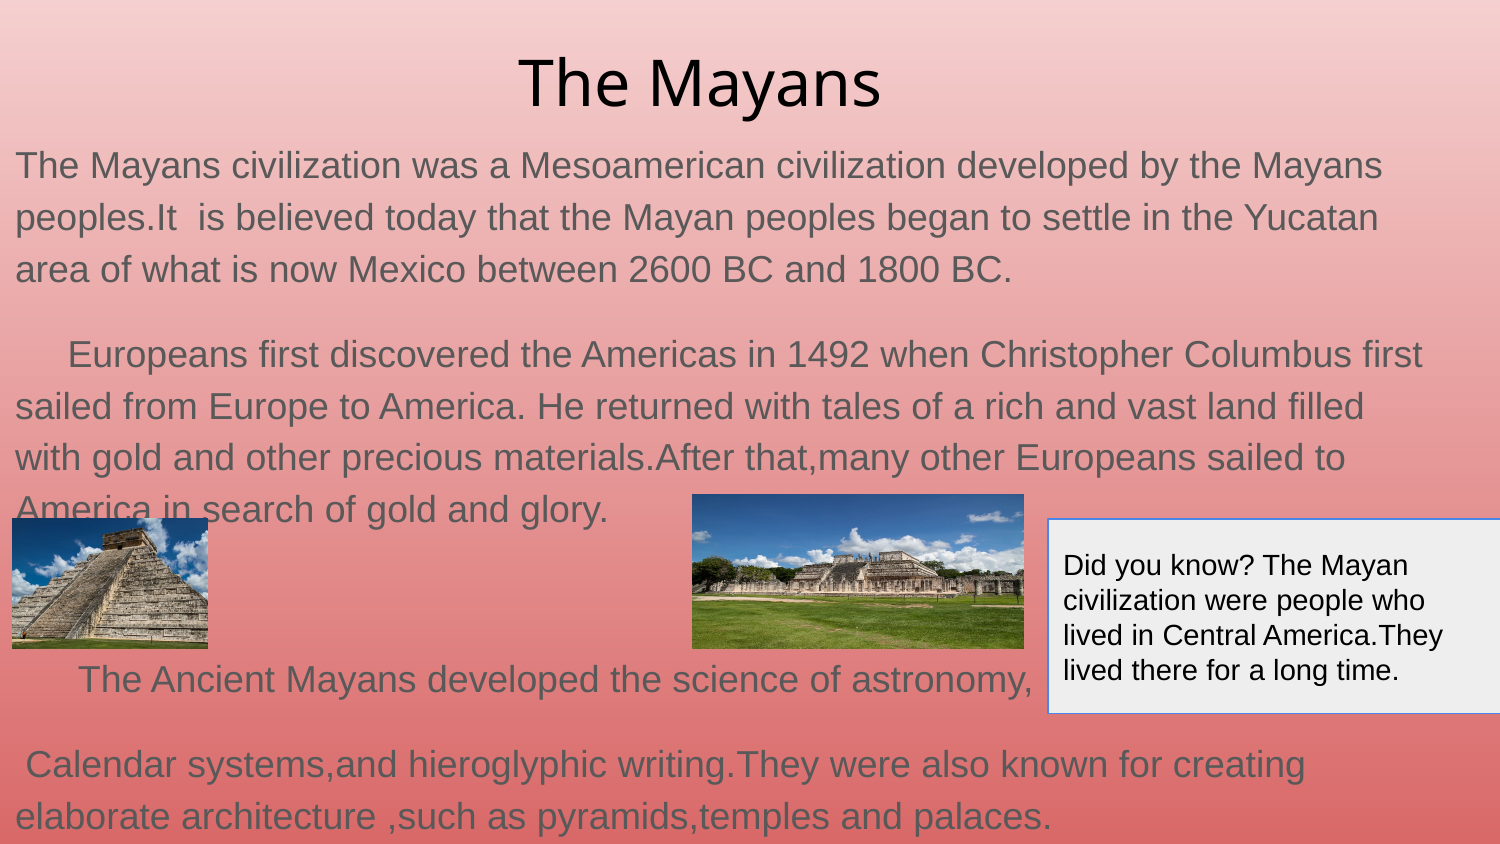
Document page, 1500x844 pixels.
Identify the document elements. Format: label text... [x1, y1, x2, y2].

picture [691, 493, 1024, 650]
list The Mayans civilization was a Mesoamerican civilization developed by the Mayans peoples.It is believed today that the Mayan peoples began to settle in the Yucatan area of what is now Mexico between 2600 BC and 1800 BC. Europeans first discovered the Americas in 1492 when Christopher Columbus first sailed from Europe to America. He returned with tales of a rich and vast land filled with gold and other precious materials.After that,many other Europeans sailed to America in search of gold and glory. The Ancient Mayans developed the science of astronomy, Calendar systems,and hieroglyphic writing.They were also known for creating elaborate architecture ,such as pyramids,temples and palaces. [0, 119, 1449, 844]
text_box [0, 351, 920, 492]
picture [12, 518, 208, 650]
text_box Did you know? The Mayan civilization were people who lived in Central America.They lived there for a long time. [1048, 518, 1500, 714]
title The Mayans [53, 26, 1449, 119]
picture [1160, 421, 1395, 577]
